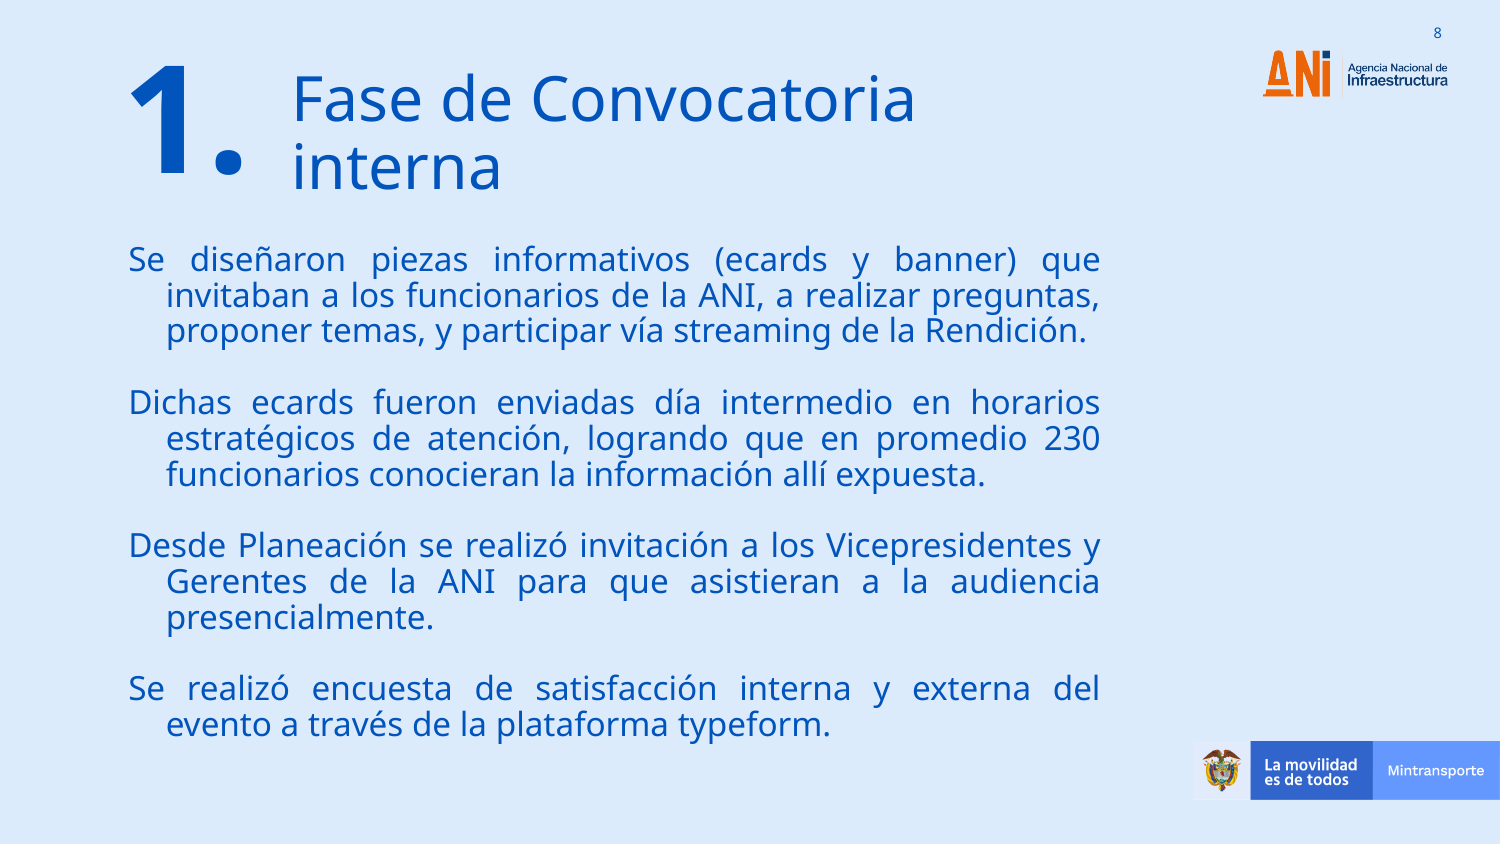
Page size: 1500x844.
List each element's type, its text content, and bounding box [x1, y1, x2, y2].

list Se diseñaron piezas informativos (ecards y banner) que invitaban a los funcionarios de la ANI, a realizar preguntas, proponer temas, y participar vía streaming de la Rendición. Dichas ecards fueron enviadas día intermedio en horarios estratégicos de atención, logrando que en promedio 230 funcionarios conocieran la información allí expuesta. Desde Planeación se realizó invitación a los Vicepresidentes y Gerentes de la ANI para que asistieran a la audiencia presencialmente. Se realizó encuesta de satisfacción interna y externa del evento a través de la plataforma typeform. [79, 236, 1114, 775]
picture [1193, 741, 1500, 800]
list 1. [62, 38, 262, 196]
title Fase de Convocatoria interna [280, 82, 1060, 188]
picture [1263, 47, 1448, 100]
